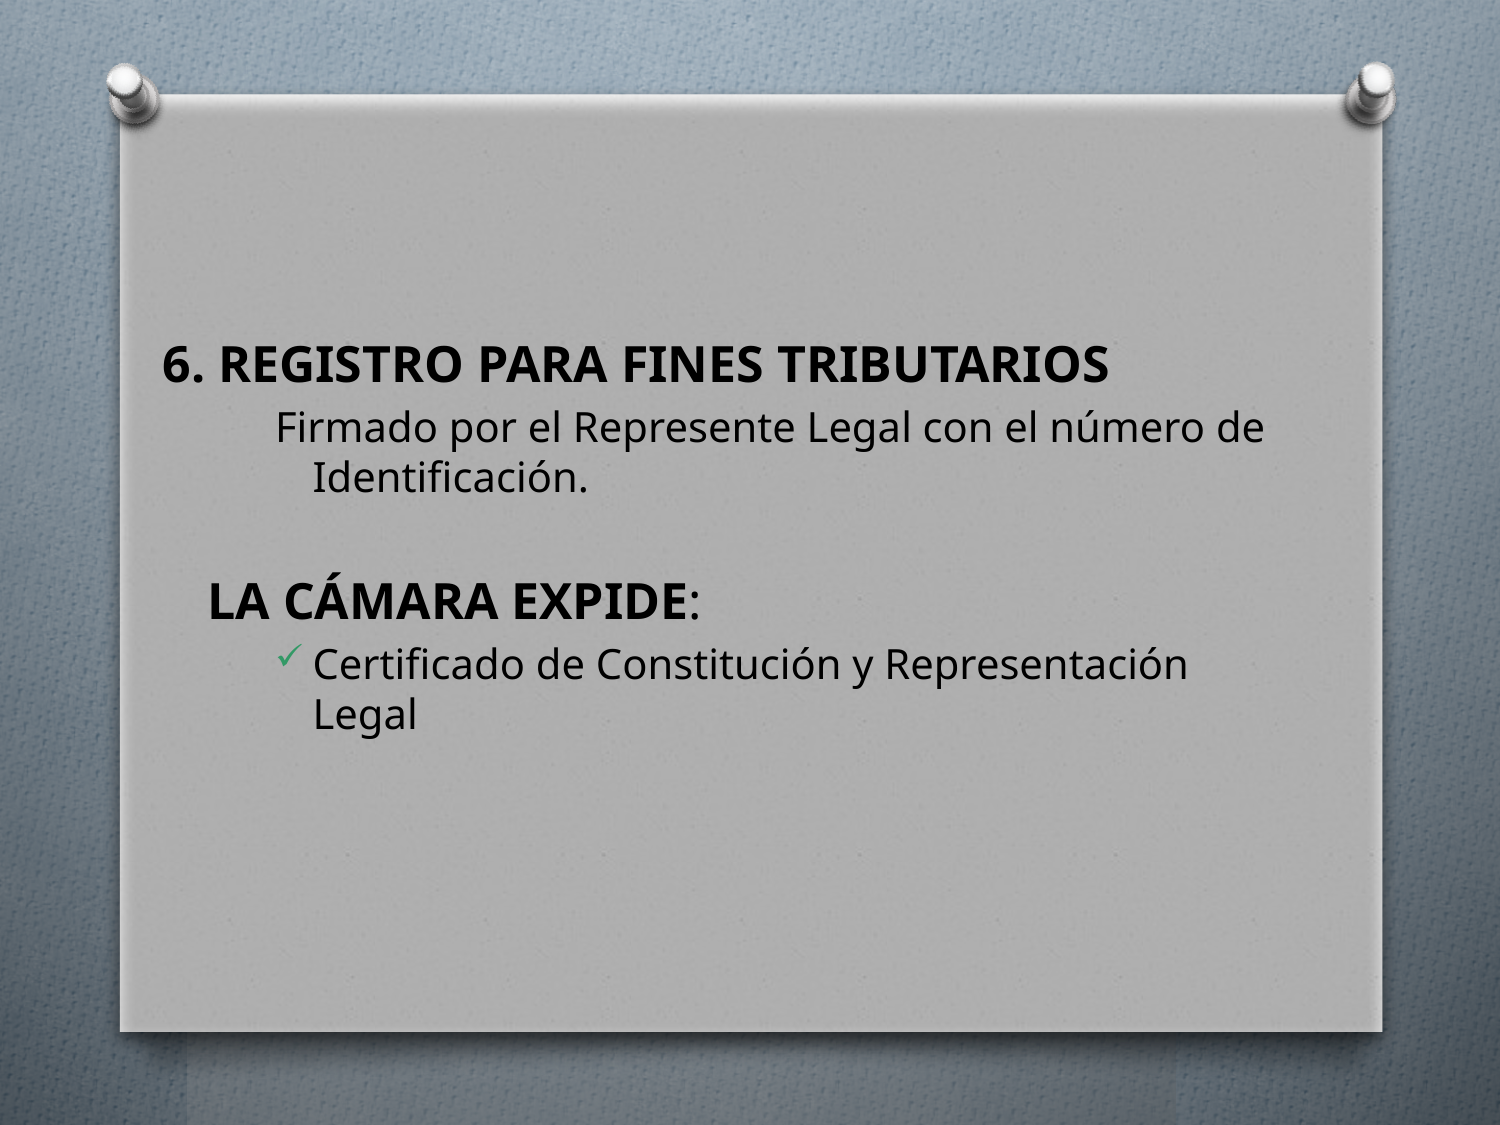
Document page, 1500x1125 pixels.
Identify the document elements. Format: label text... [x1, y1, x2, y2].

picture [75, 29, 198, 153]
picture [1317, 35, 1439, 156]
list 6. REGISTRO PARA FINES TRIBUTARIOS Firmado por el Represente Legal con el número de Identificación. LA CÁMARA EXPIDE: Certificado de Constitución y Representación Legal [147, 255, 1306, 1005]
